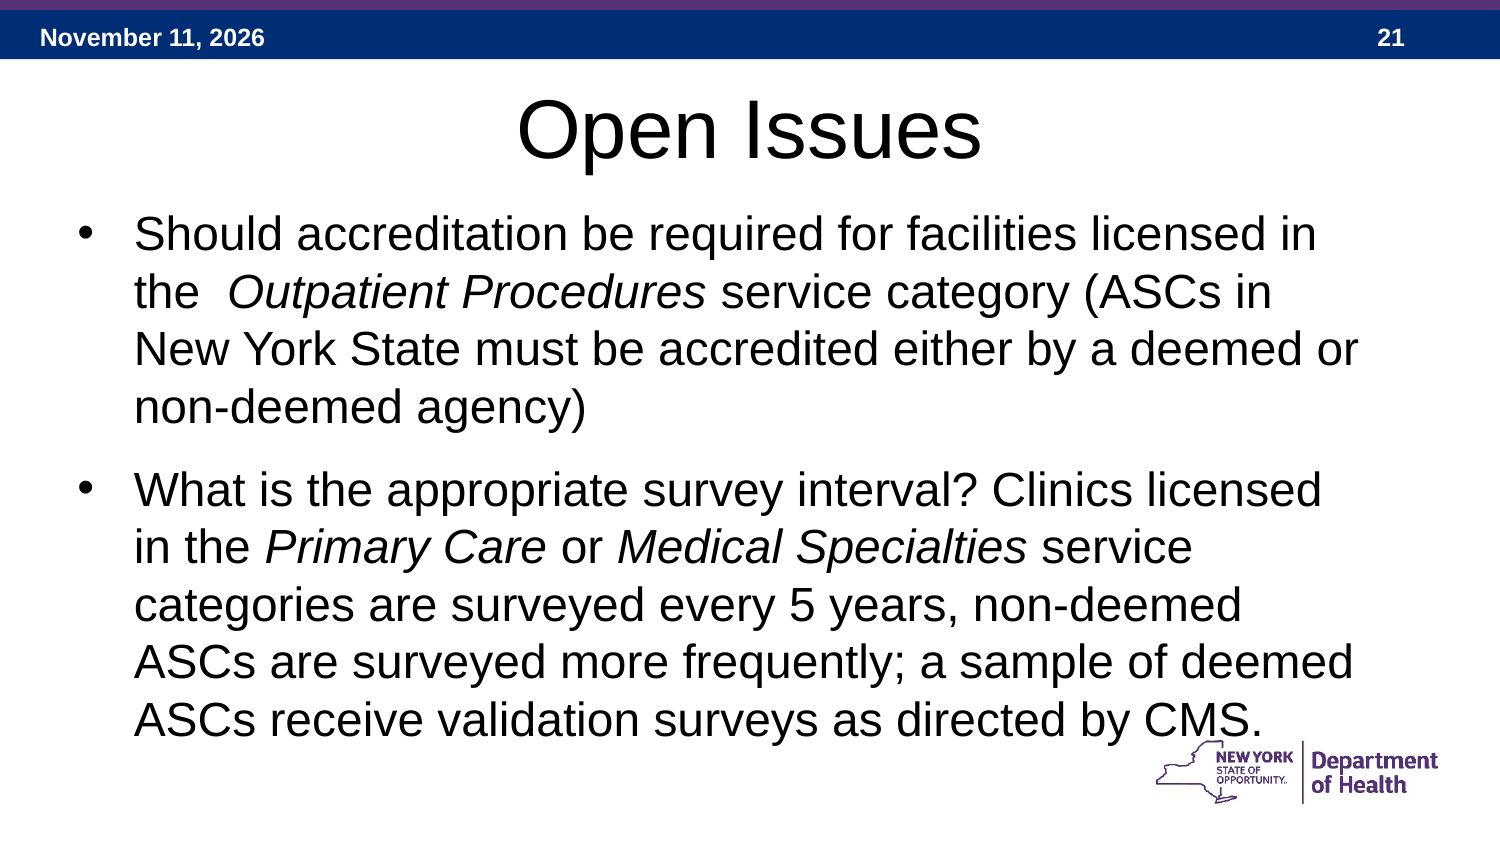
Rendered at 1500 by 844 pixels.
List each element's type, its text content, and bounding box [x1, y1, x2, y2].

picture [1388, 740, 1438, 804]
title Open Issues [75, 54, 1425, 196]
list Should accreditation be required for facilities licensed in the Outpatient Procedures service category (ASCs in New York State must be accredited either by a deemed or non-deemed agency) What is the appropriate survey interval? Clinics licensed in the Primary Care or Medical Specialties service categories are surveyed every 5 years, non-deemed ASCs are surveyed more frequently; a sample of deemed ASCs receive validation surveys as directed by CMS. [62, 195, 1388, 822]
